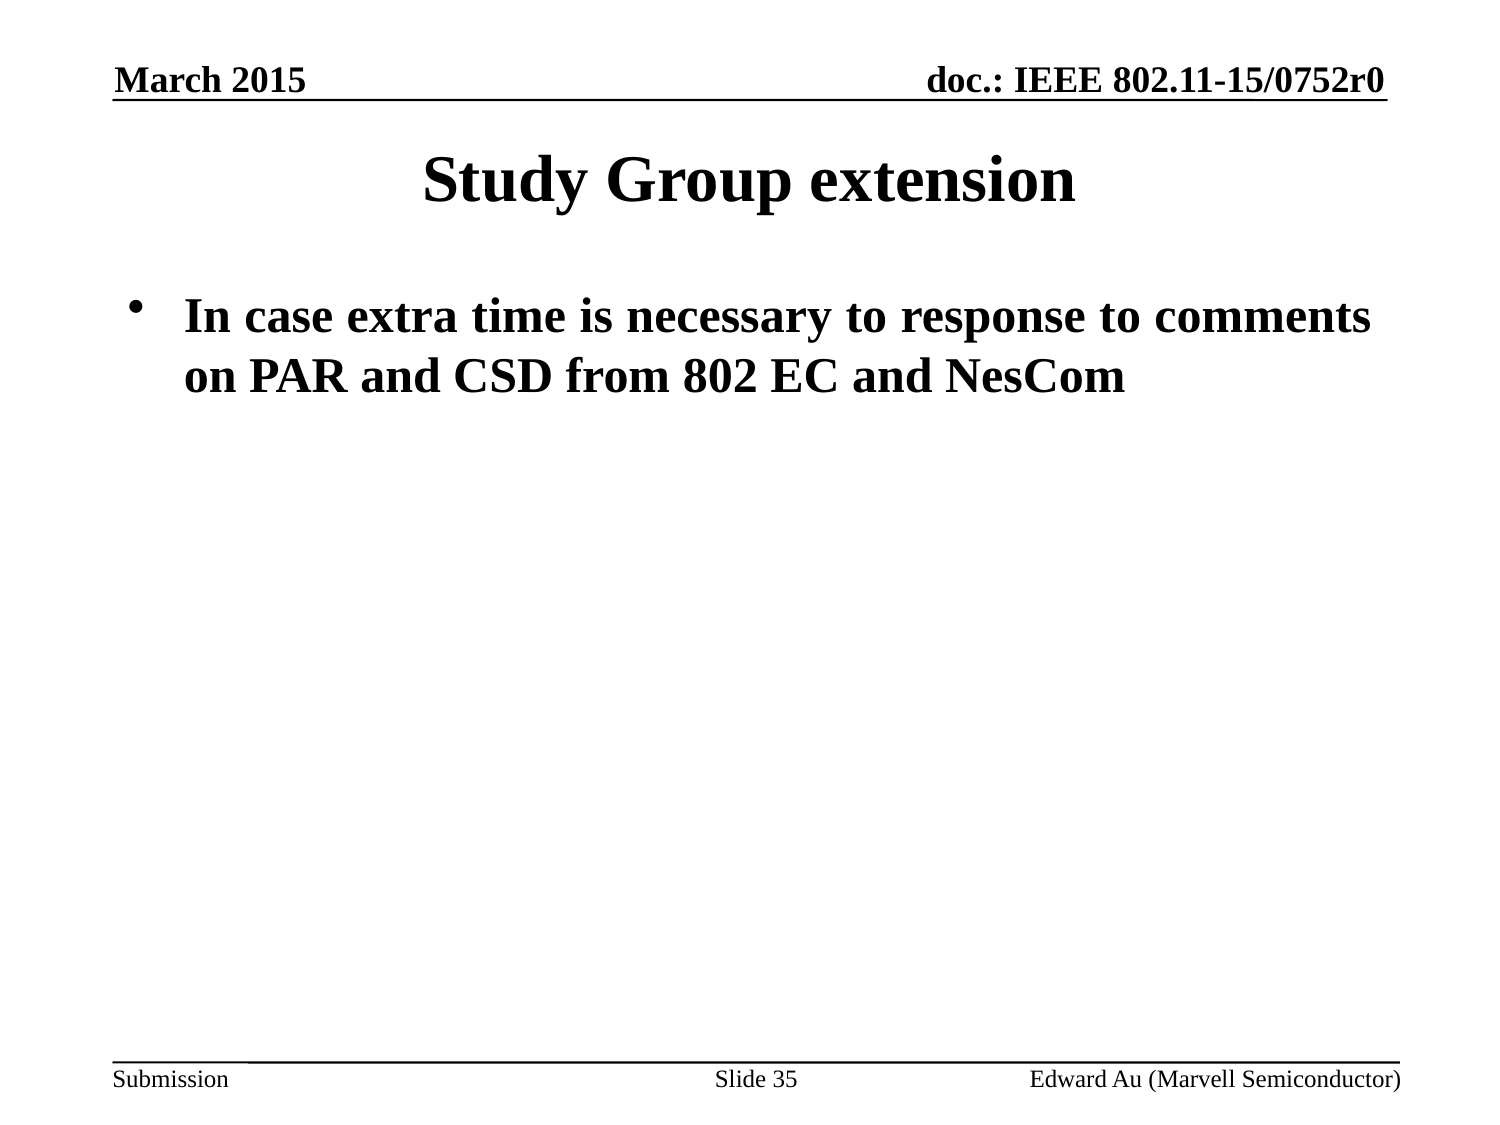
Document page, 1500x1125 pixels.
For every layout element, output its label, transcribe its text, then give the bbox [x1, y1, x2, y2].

text_box In case extra time is necessary to response to comments on PAR and CSD from 802 EC and NesCom [112, 274, 1388, 950]
text_box Study Group extension [112, 87, 1388, 263]
slide_number Slide 35 [712, 1061, 800, 1093]
footer Edward Au (Marvell Semiconductor) [1024, 1061, 1402, 1093]
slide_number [114, 54, 309, 101]
